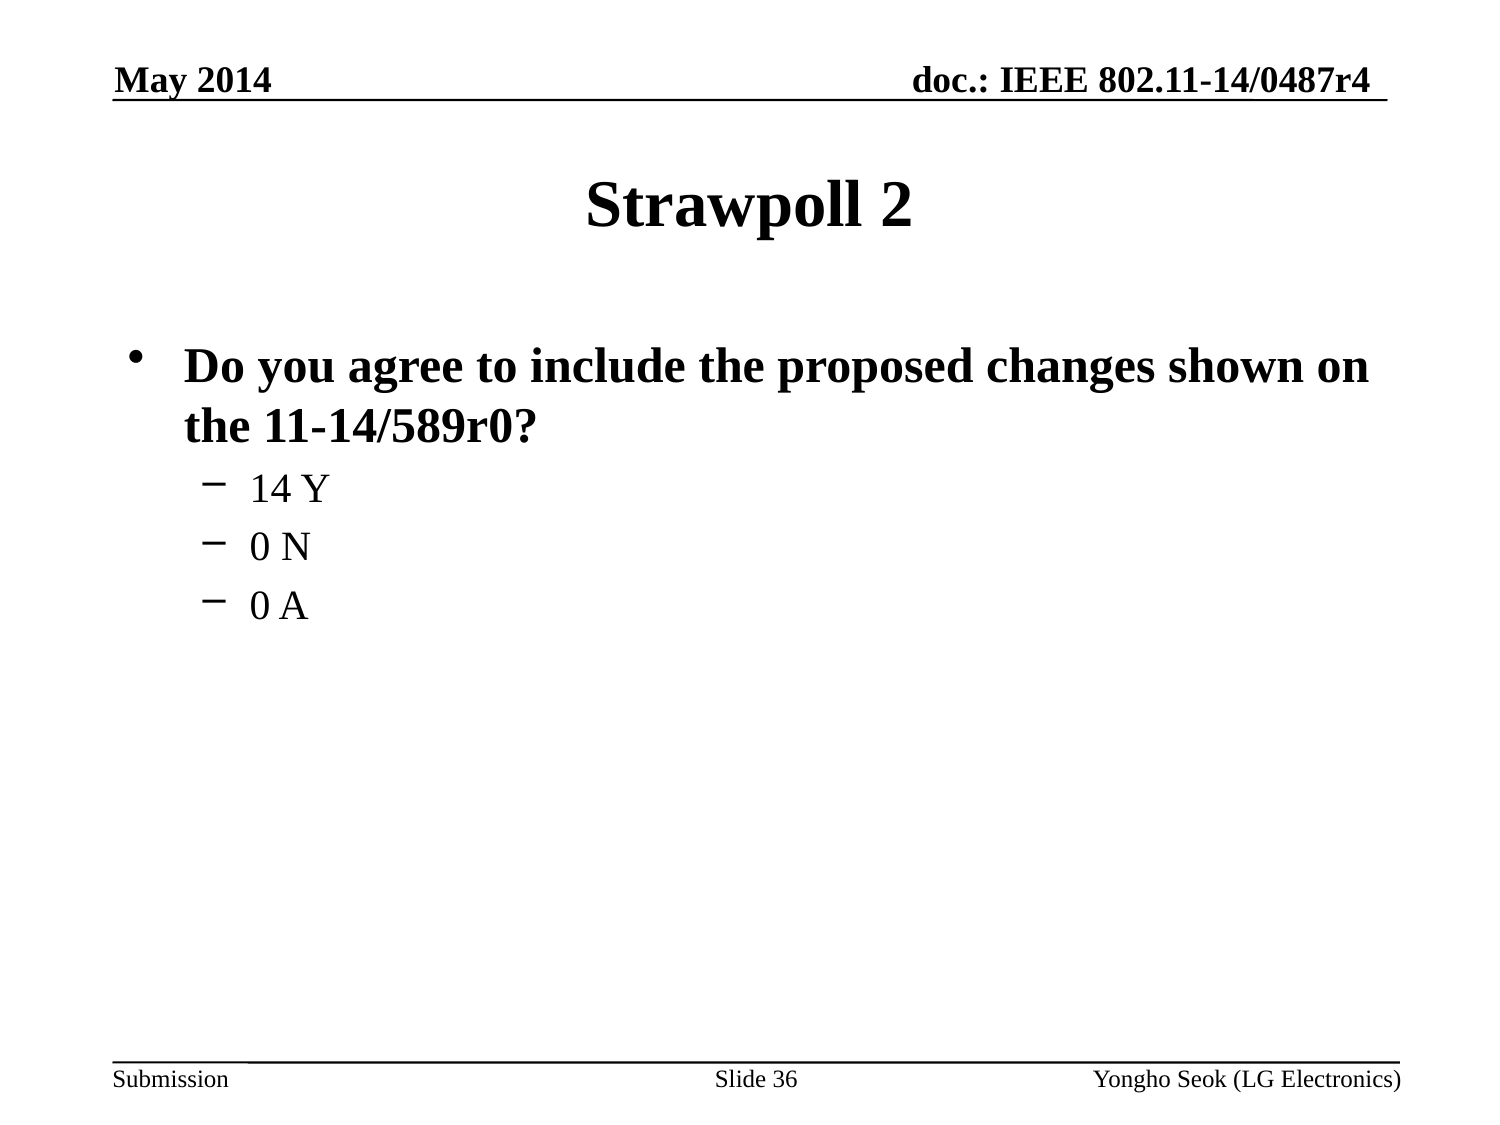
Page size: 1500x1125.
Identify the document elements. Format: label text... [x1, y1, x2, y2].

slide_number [114, 54, 274, 101]
slide_number Slide 36 [712, 1061, 800, 1093]
footer Yongho Seok (LG Electronics) [1088, 1061, 1402, 1093]
list Do you agree to include the proposed changes shown on the 11-14/589r0? 14 Y 0 N 0 A [112, 324, 1388, 1001]
title Strawpoll 2 [112, 112, 1388, 288]
